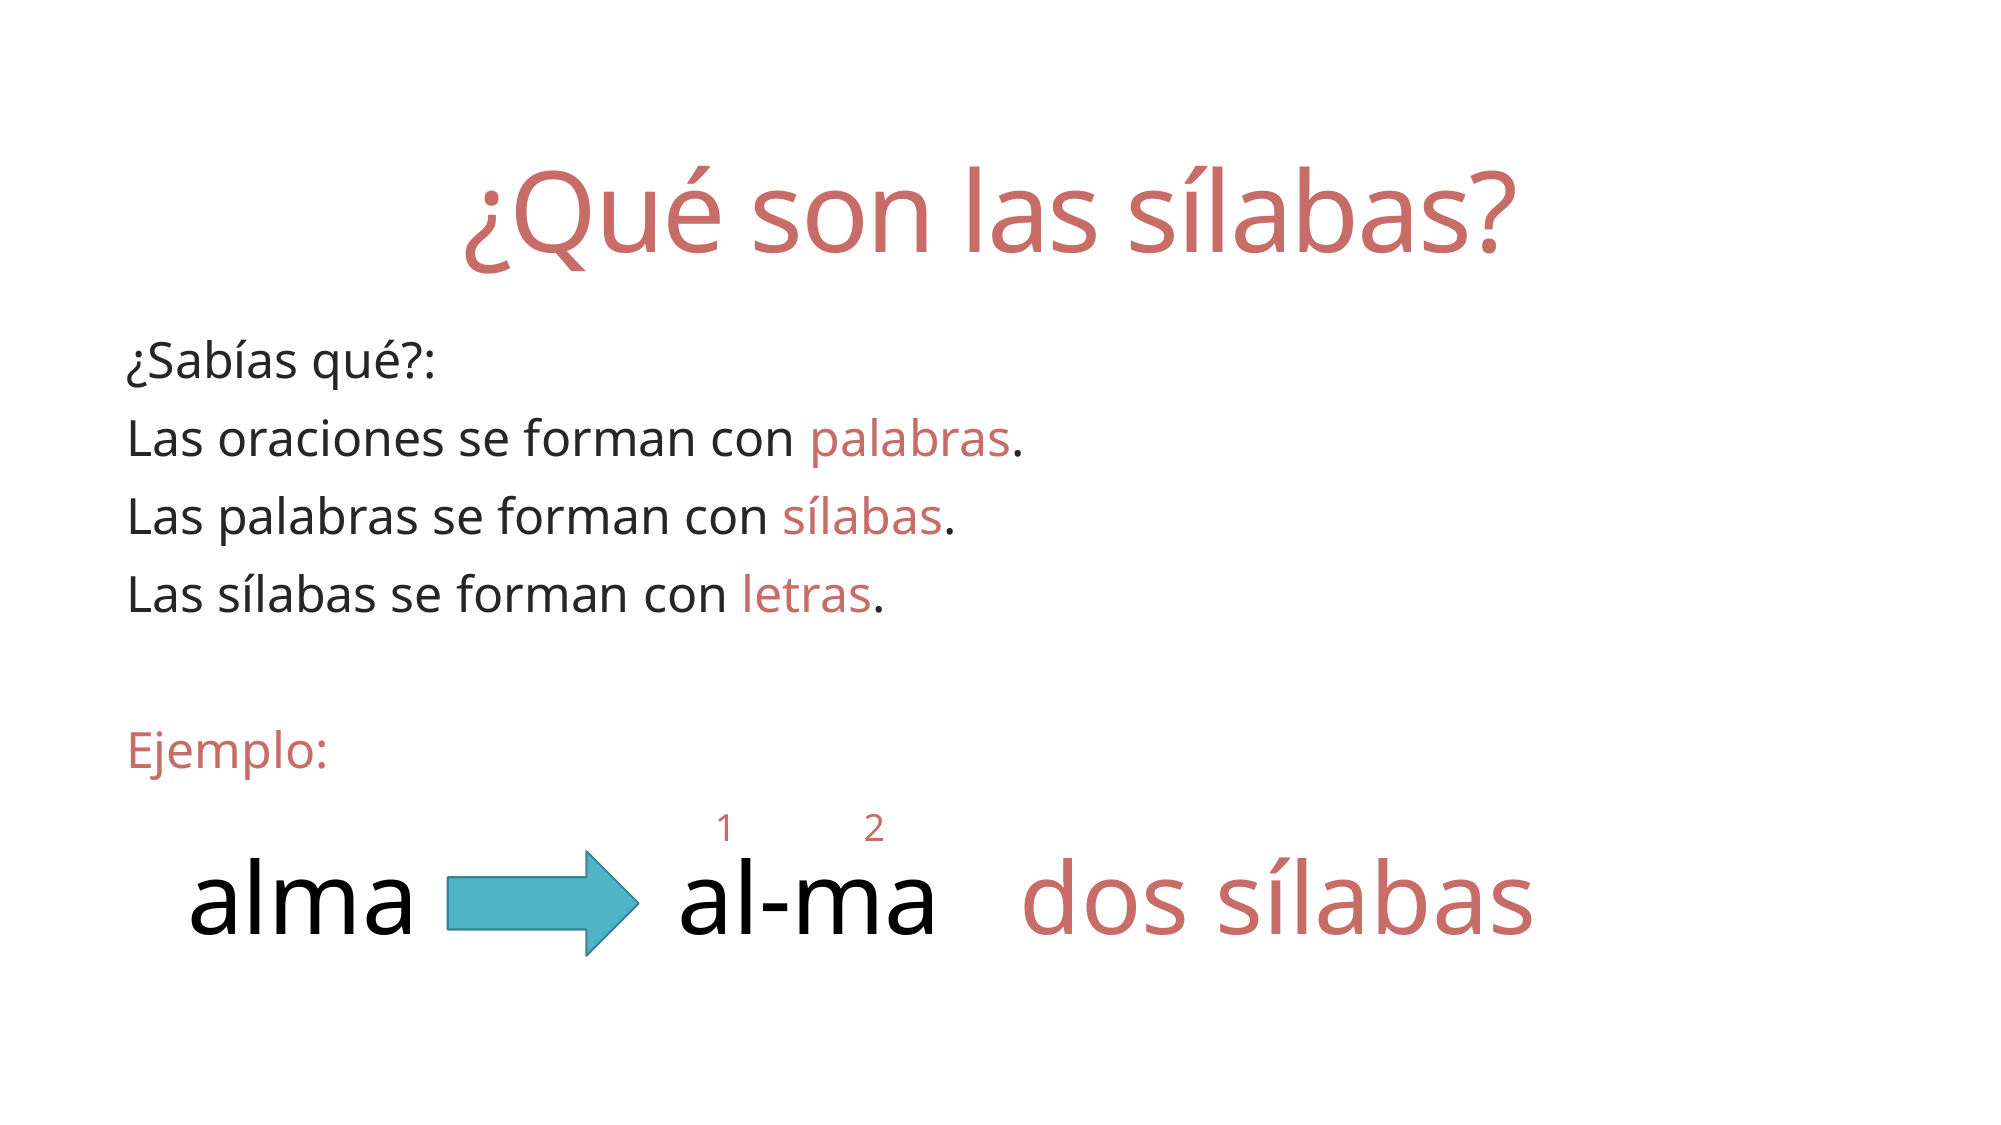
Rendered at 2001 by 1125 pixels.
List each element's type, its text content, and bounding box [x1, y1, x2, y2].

list ¿Sabías qué?: Las oraciones se forman con palabras. Las palabras se forman con sílabas. Las sílabas se forman con letras. Ejemplo: [111, 329, 1876, 948]
text_box 1 [699, 797, 789, 857]
title ¿Qué son las sílabas? [107, 81, 1875, 354]
text_box [446, 850, 640, 957]
text_box 2 [849, 797, 938, 857]
text_box alma al-ma dos sílabas [172, 827, 1730, 963]
